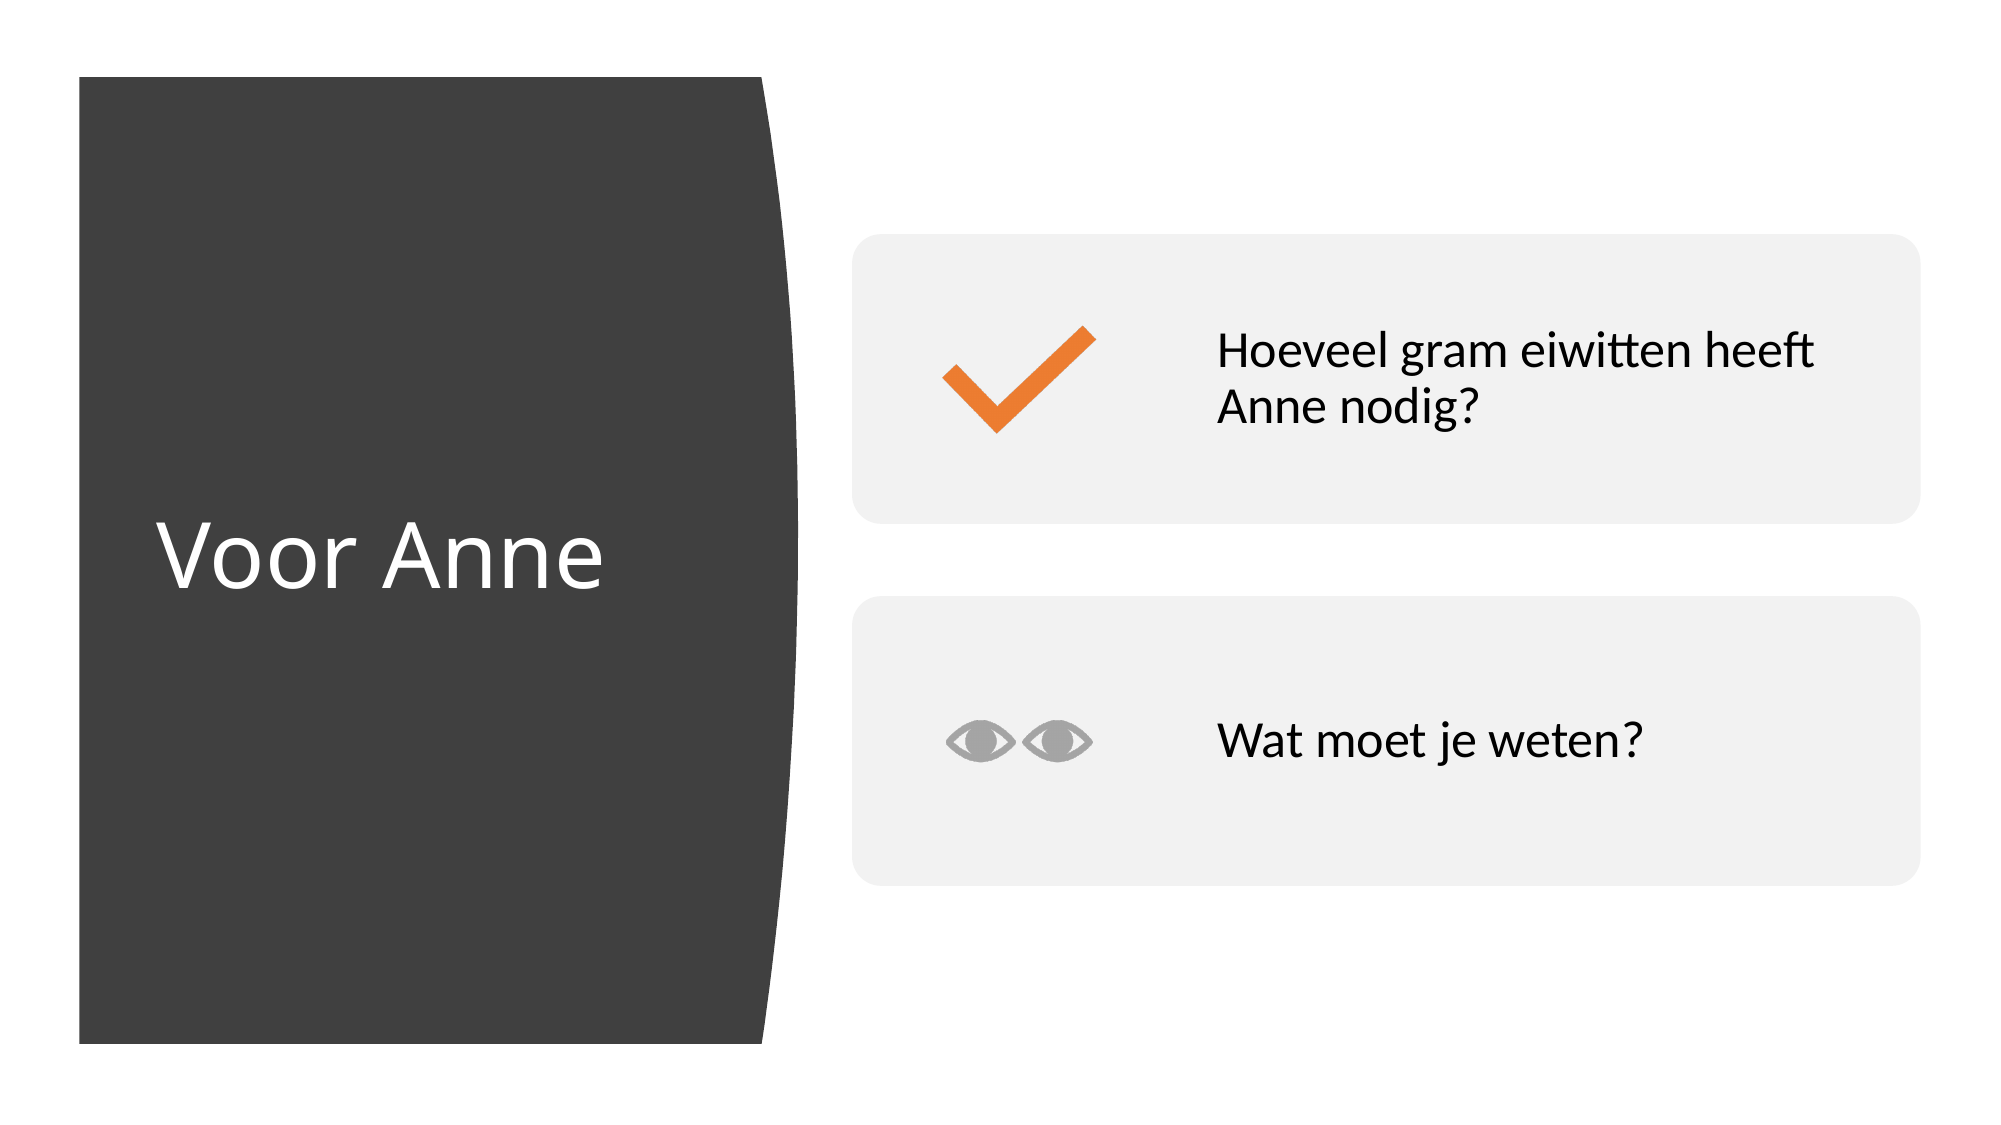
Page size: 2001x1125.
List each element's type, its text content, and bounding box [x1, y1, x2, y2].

title Voor Anne [141, 166, 702, 953]
text_box [78, 76, 800, 1045]
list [852, 77, 1921, 1043]
